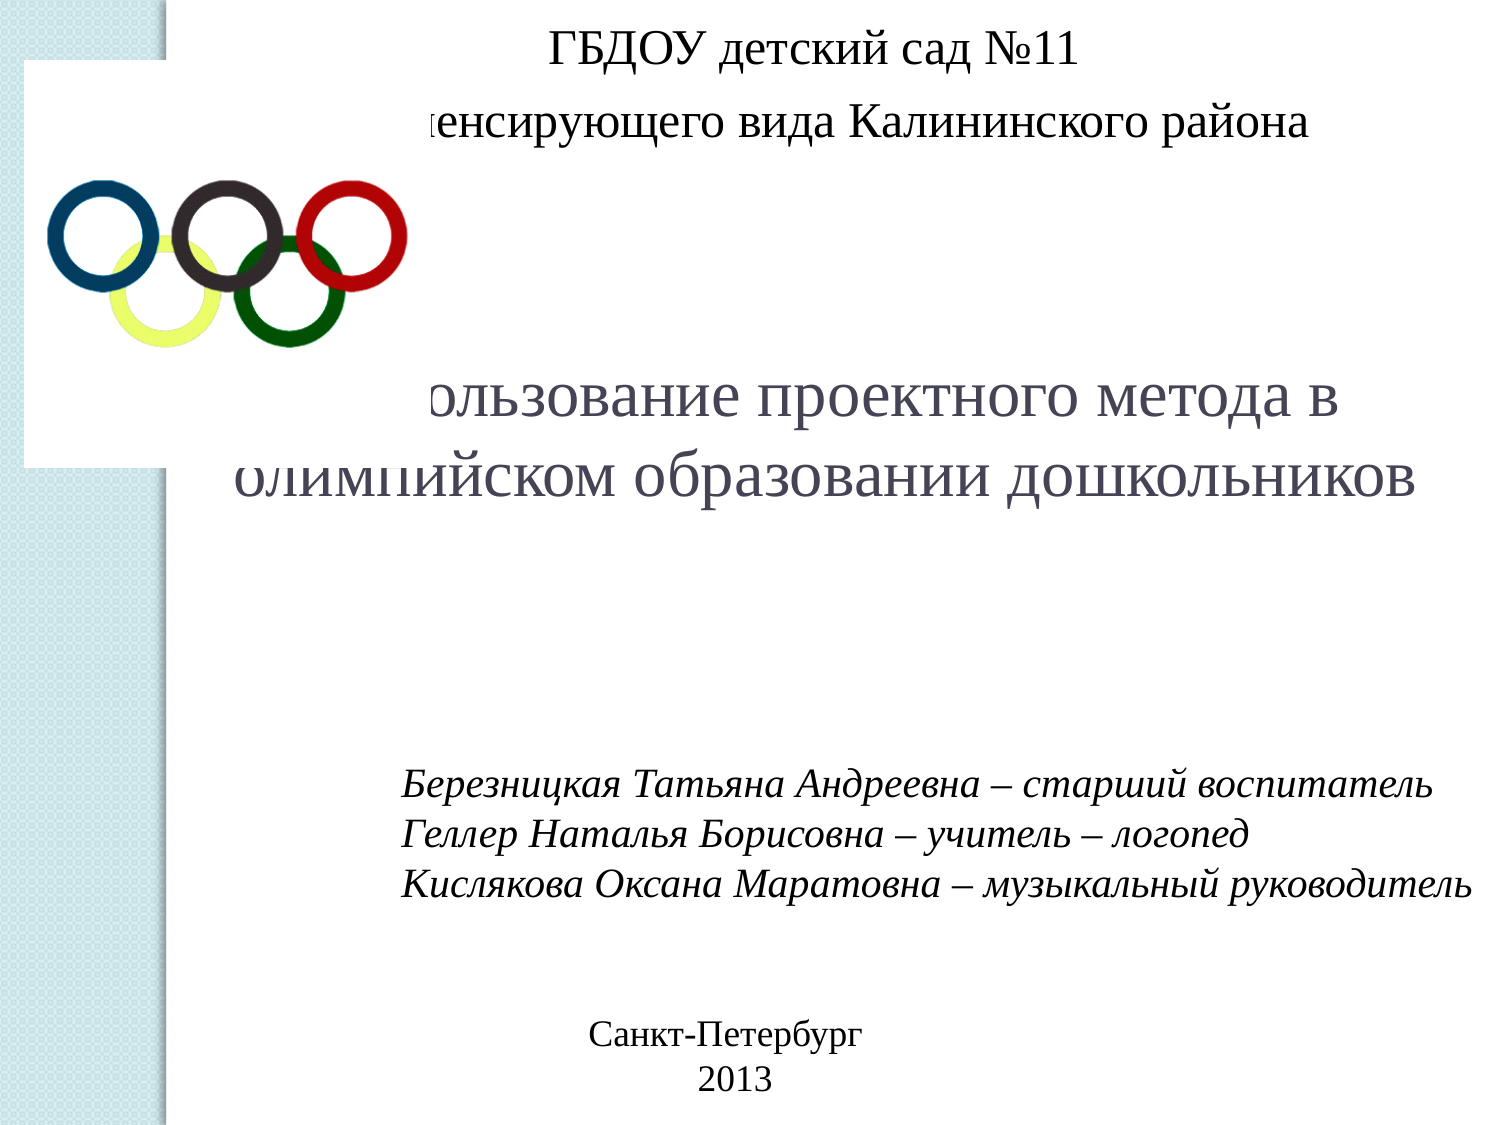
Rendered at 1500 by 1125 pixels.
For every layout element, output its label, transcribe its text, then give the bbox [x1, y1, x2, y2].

title Использование проектного метода в олимпийском образовании дошкольников [218, 309, 1434, 551]
text_box Санкт-Петербург 2013 [383, 1001, 1087, 1107]
picture [23, 60, 432, 469]
text_box Березницкая Татьяна Андреевна – старший воспитатель Геллер Наталья Борисовна – учитель – логопед Кислякова Оксана Маратовна – музыкальный руководитель [386, 703, 1500, 958]
subtitle ГБДОУ детский сад №11 компенсирующего вида Калининского района [206, 7, 1422, 295]
